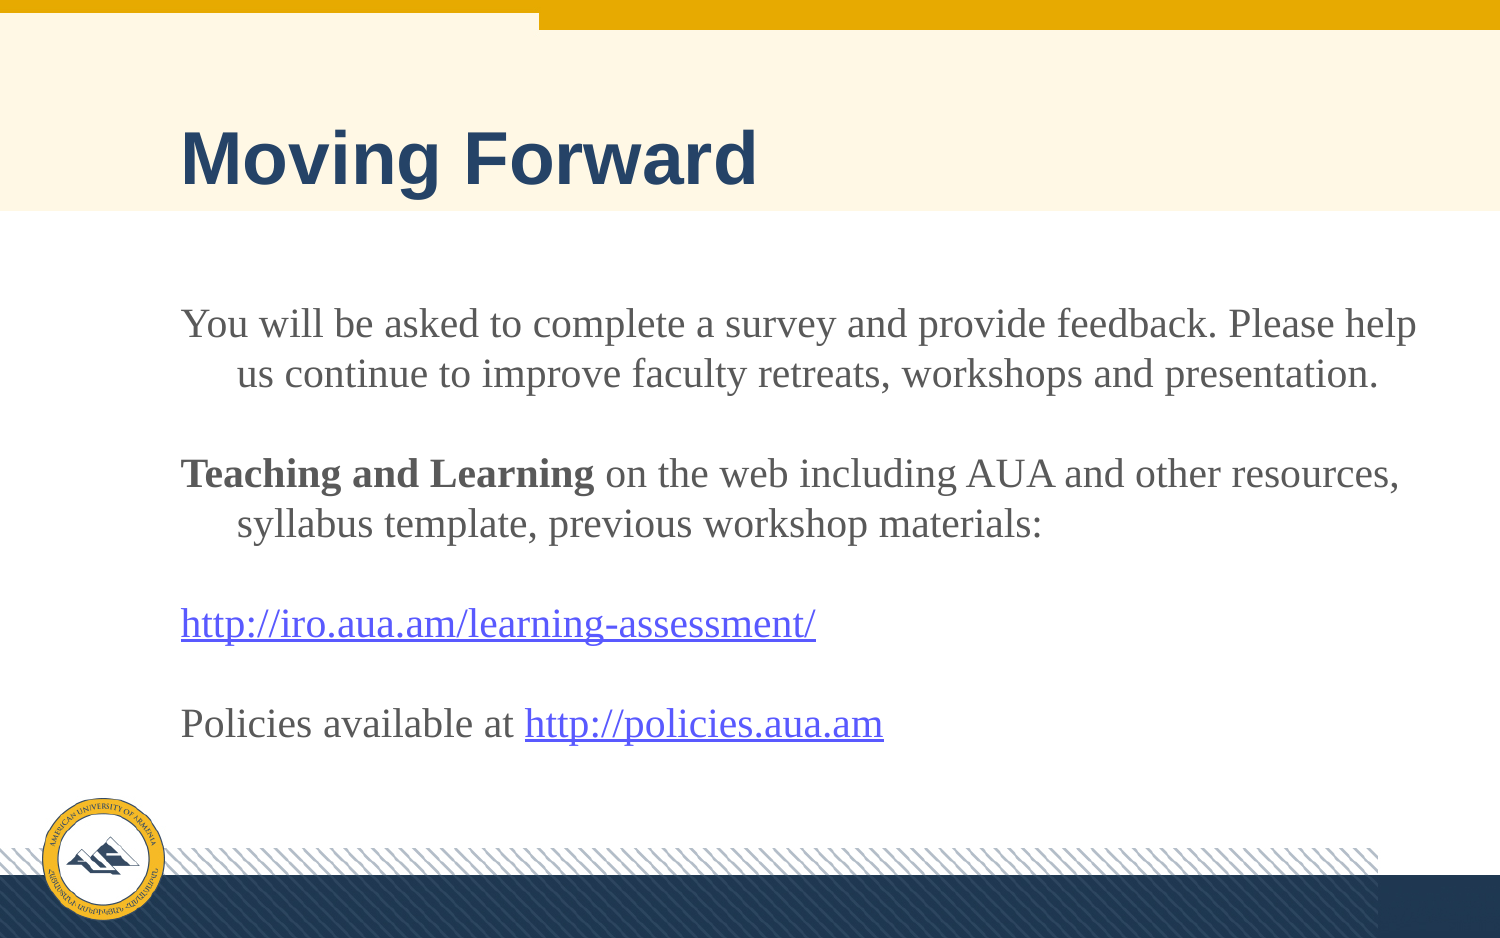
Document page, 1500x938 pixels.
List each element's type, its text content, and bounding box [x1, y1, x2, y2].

list You will be asked to complete a survey and provide feedback. Please help us continue to improve faculty retreats, workshops and presentation. Teaching and Learning on the web including AUA and other resources, syllabus template, previous workshop materials: http://iro.aua.am/learning-assessment/ Policies available at http://policies.aua.am [165, 287, 1475, 848]
title Moving Forward [165, 37, 1425, 207]
picture [0, 0, 1500, 938]
